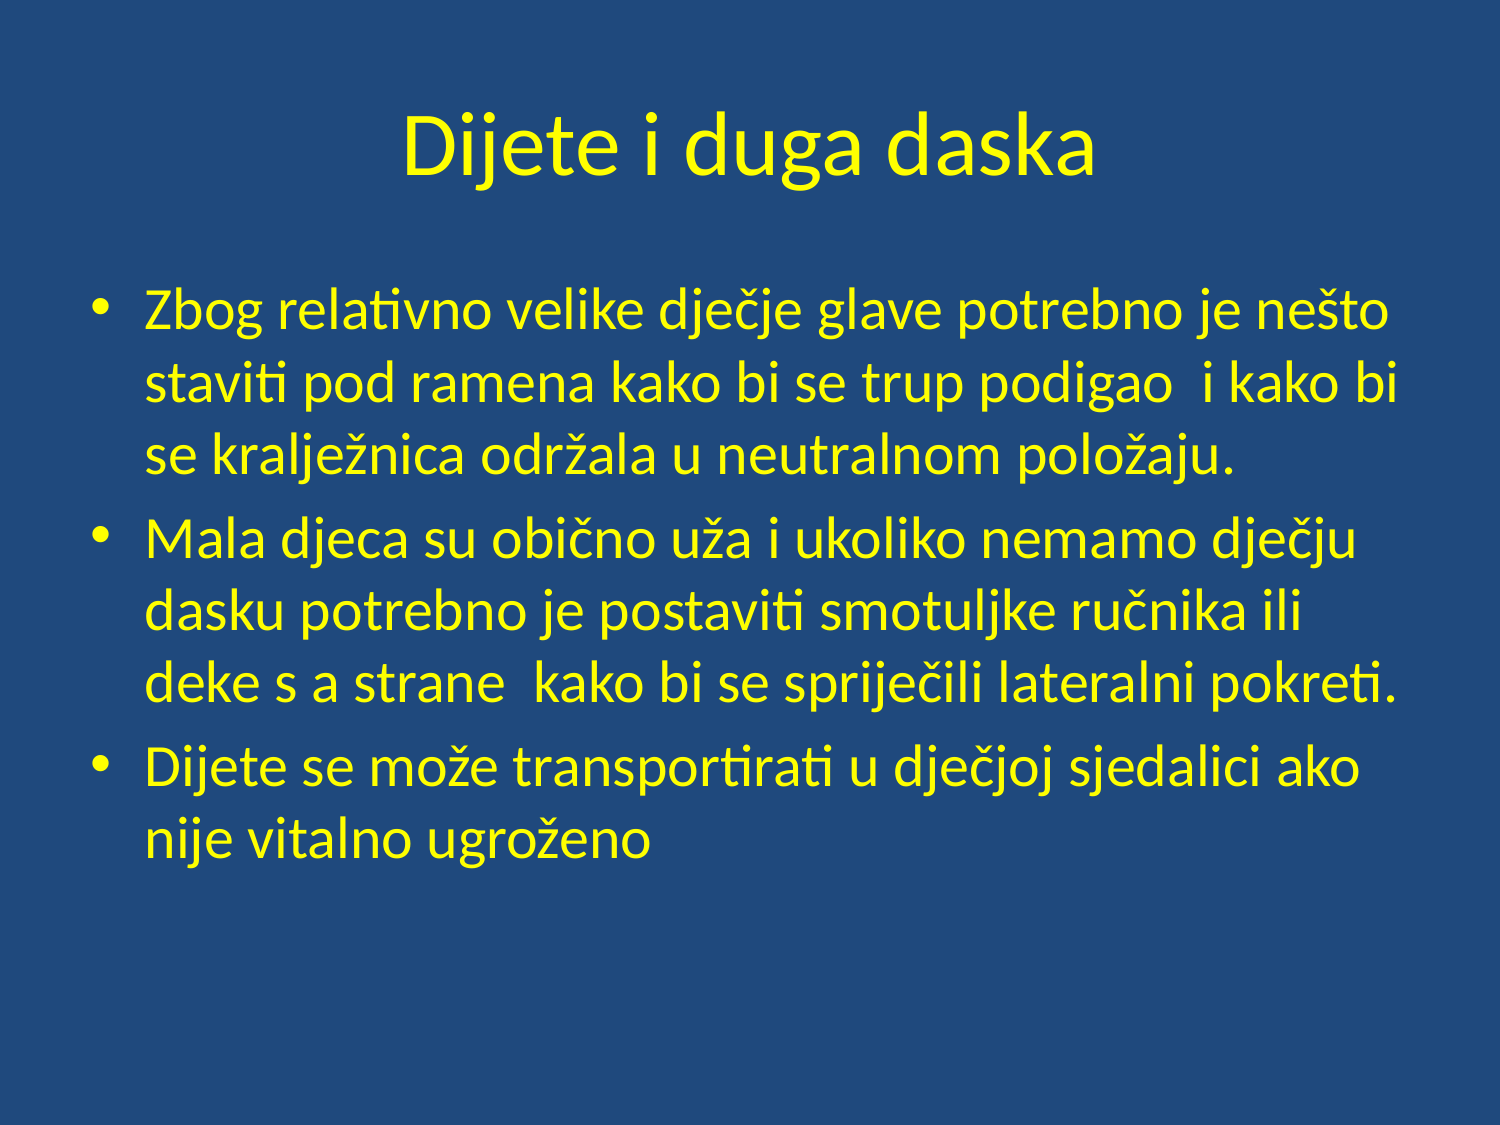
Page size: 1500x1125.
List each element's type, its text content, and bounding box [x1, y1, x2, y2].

list Zbog relativno velike dječje glave potrebno je nešto staviti pod ramena kako bi se trup podigao i kako bi se kralježnica održala u neutralnom položaju. Mala djeca su obično uža i ukoliko nemamo dječju dasku potrebno je postaviti smotuljke ručnika ili deke s a strane kako bi se spriječili lateralni pokreti. Dijete se može transportirati u dječjoj sjedalici ako nije vitalno ugroženo [75, 262, 1425, 1005]
title Dijete i duga daska [75, 45, 1425, 233]
